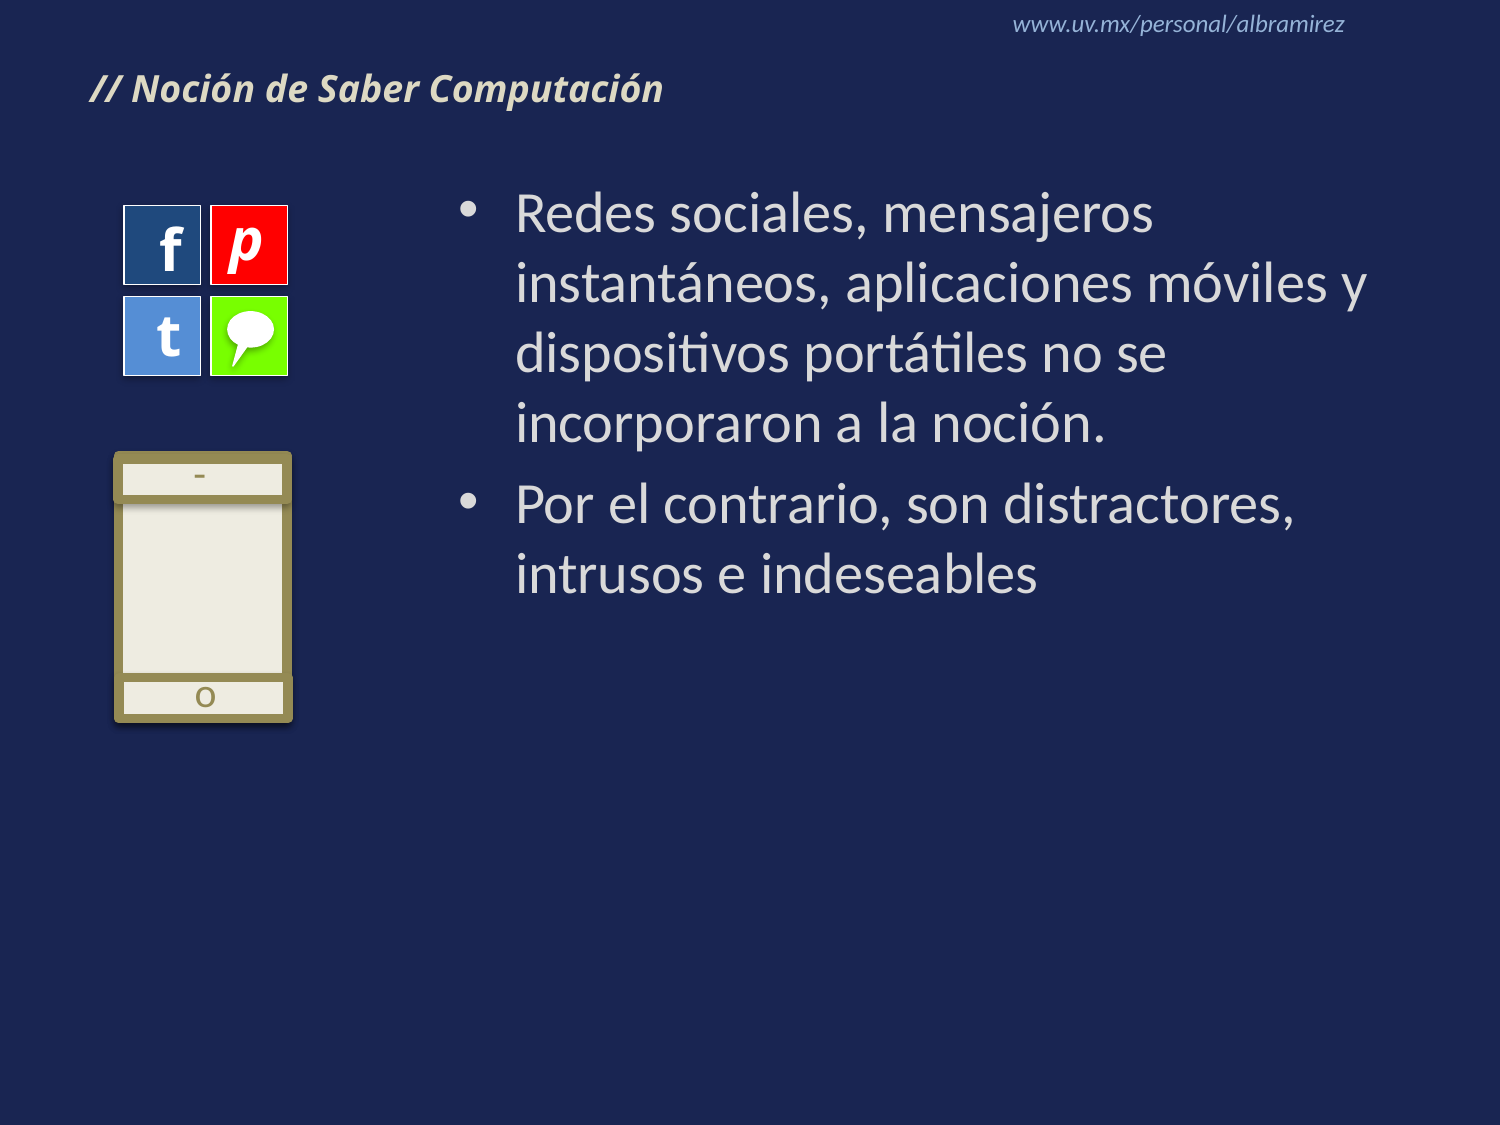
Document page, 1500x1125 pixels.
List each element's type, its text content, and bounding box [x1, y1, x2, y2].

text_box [118, 658, 289, 725]
text_box [118, 513, 288, 658]
title // Noción de Saber Computación [75, 45, 1425, 131]
list Redes sociales, mensajeros instantáneos, aplicaciones móviles y dispositivos portátiles no se incorporaron a la noción. Por el contrario, son distractores, intrusos e indeseables [443, 166, 1425, 1005]
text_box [117, 439, 288, 506]
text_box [123, 194, 311, 378]
